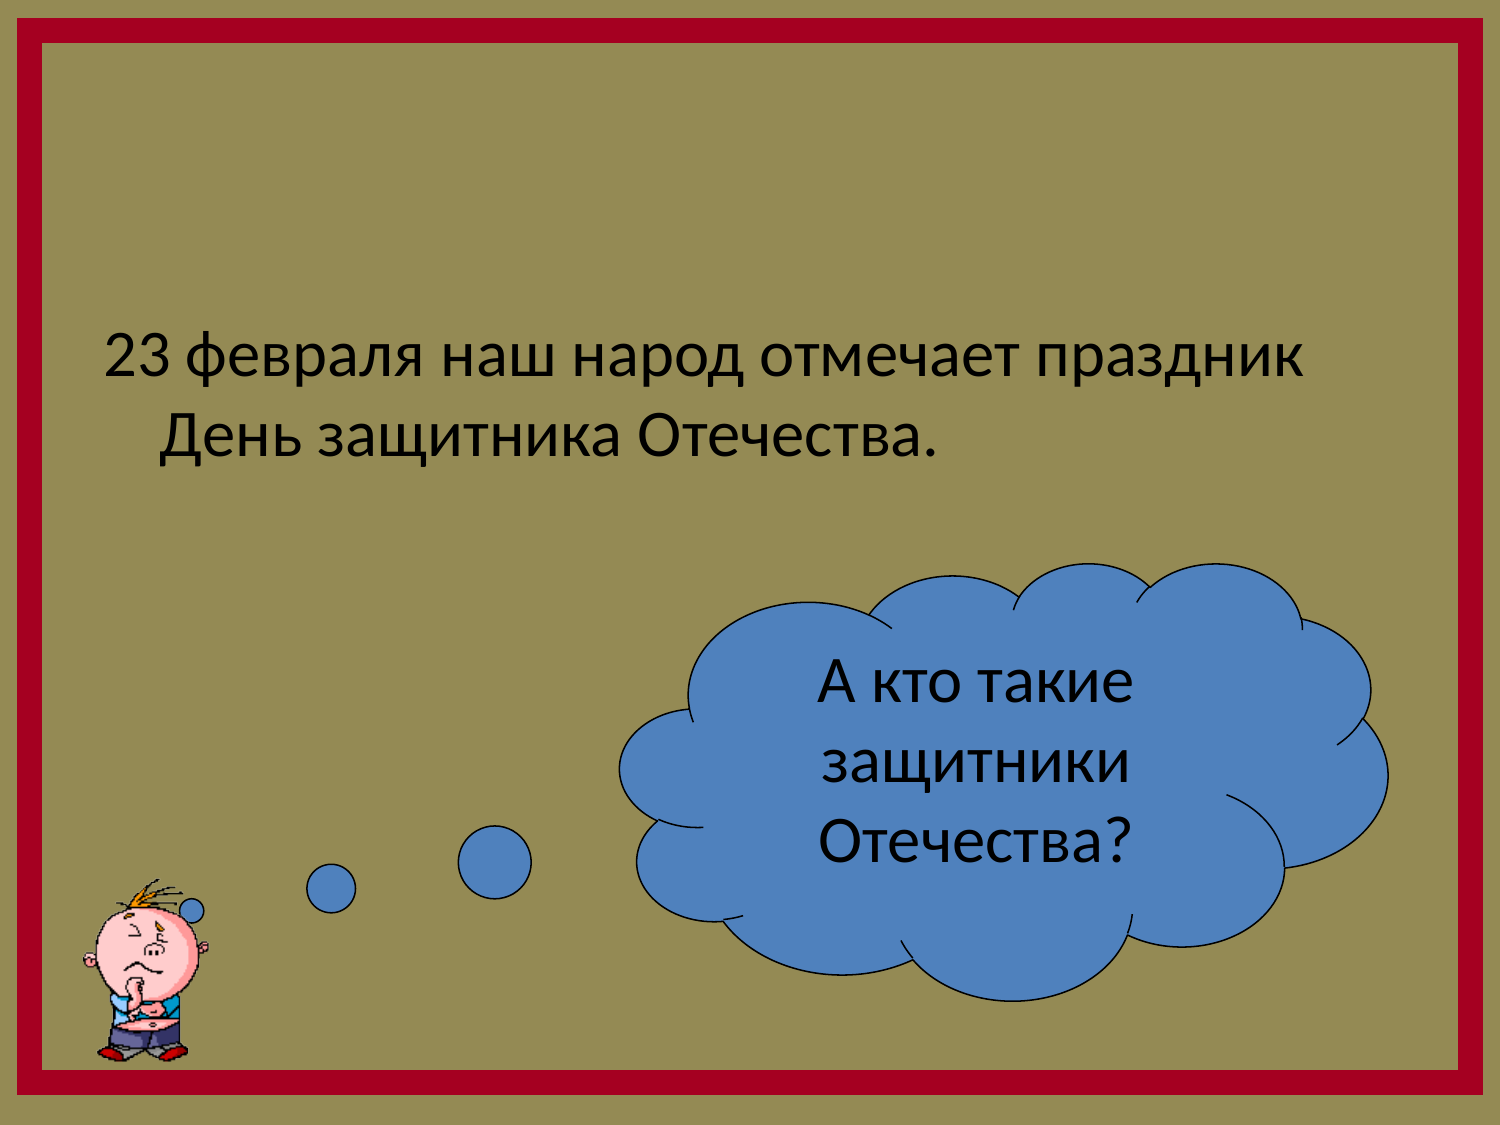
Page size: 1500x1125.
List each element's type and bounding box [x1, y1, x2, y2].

text_box [29, 30, 1471, 1083]
picture [64, 845, 236, 1065]
